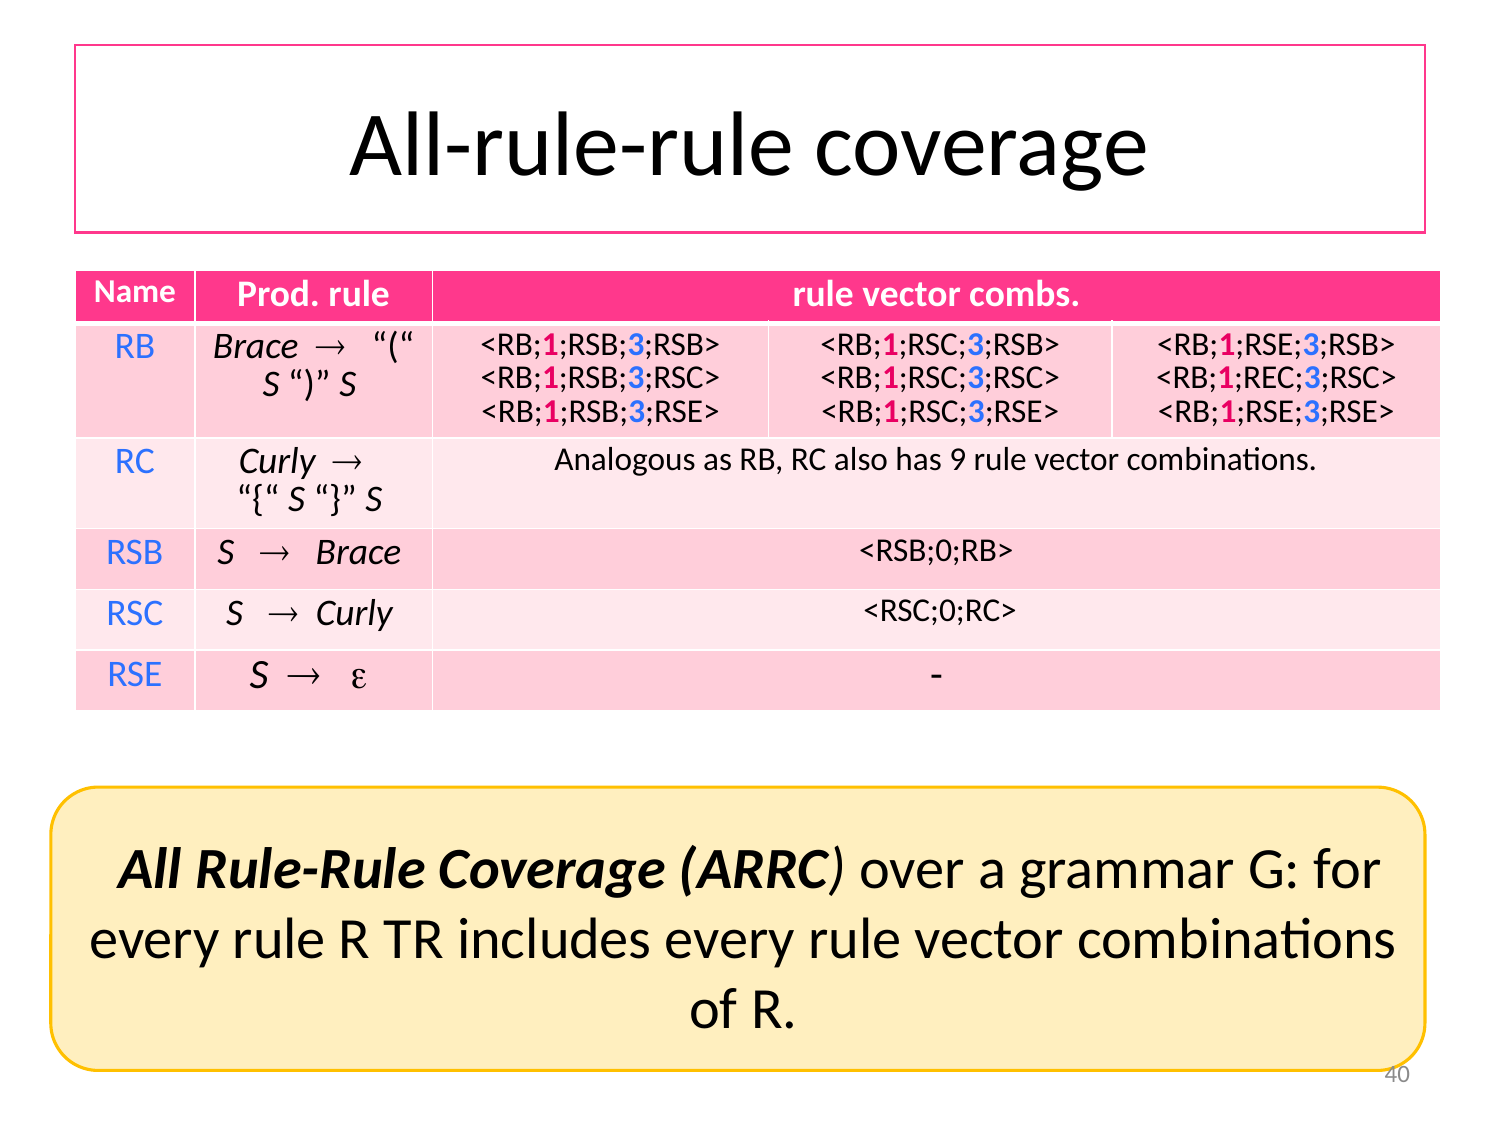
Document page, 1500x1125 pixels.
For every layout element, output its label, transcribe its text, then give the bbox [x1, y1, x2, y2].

table_cell RSE [76, 651, 194, 710]
table_cell Curly  “{“ S “}” S [196, 439, 432, 528]
title All-rule-rule coverage [74, 44, 1426, 234]
table_cell <RSB;0;RB> [433, 529, 1440, 589]
table_header Name [76, 271, 194, 321]
table_cell S   [196, 651, 432, 710]
text_box [49, 785, 1427, 1072]
table_header rule vector combs. [433, 271, 1440, 321]
table_cell <RB;1;RSC;3;RSB> <RB;1;RSC;3;RSC> <RB;1;RSC;3;RSE> [769, 326, 1111, 437]
table_cell Analogous as RB, RC also has 9 rule vector combinations. [433, 439, 1440, 528]
table_cell S  Brace [196, 529, 432, 589]
table_cell RC [76, 439, 194, 528]
table_cell <RSC;0;RC> [433, 590, 1440, 649]
table_cell - [433, 651, 1440, 710]
table_header Prod. rule [196, 271, 432, 321]
table_cell S  Curly [196, 590, 432, 649]
table_cell RB [76, 326, 194, 437]
table_cell Brace  “(“ S “)” S [196, 326, 432, 437]
table_cell <RB;1;RSE;3;RSB> <RB;1;REC;3;RSC> <RB;1;RSE;3;RSE> [1113, 326, 1440, 437]
table_cell RSB [76, 529, 194, 589]
table_cell <RB;1;RSB;3;RSB> <RB;1;RSB;3;RSC> <RB;1;RSB;3;RSE> [433, 326, 768, 437]
list All Rule-Rule Coverage (ARRC) over a grammar G: for every rule R TR includes every rule vector combinations of R. [58, 822, 1441, 994]
slide_number 40 [1074, 1042, 1425, 1103]
table_cell RSC [76, 590, 194, 649]
